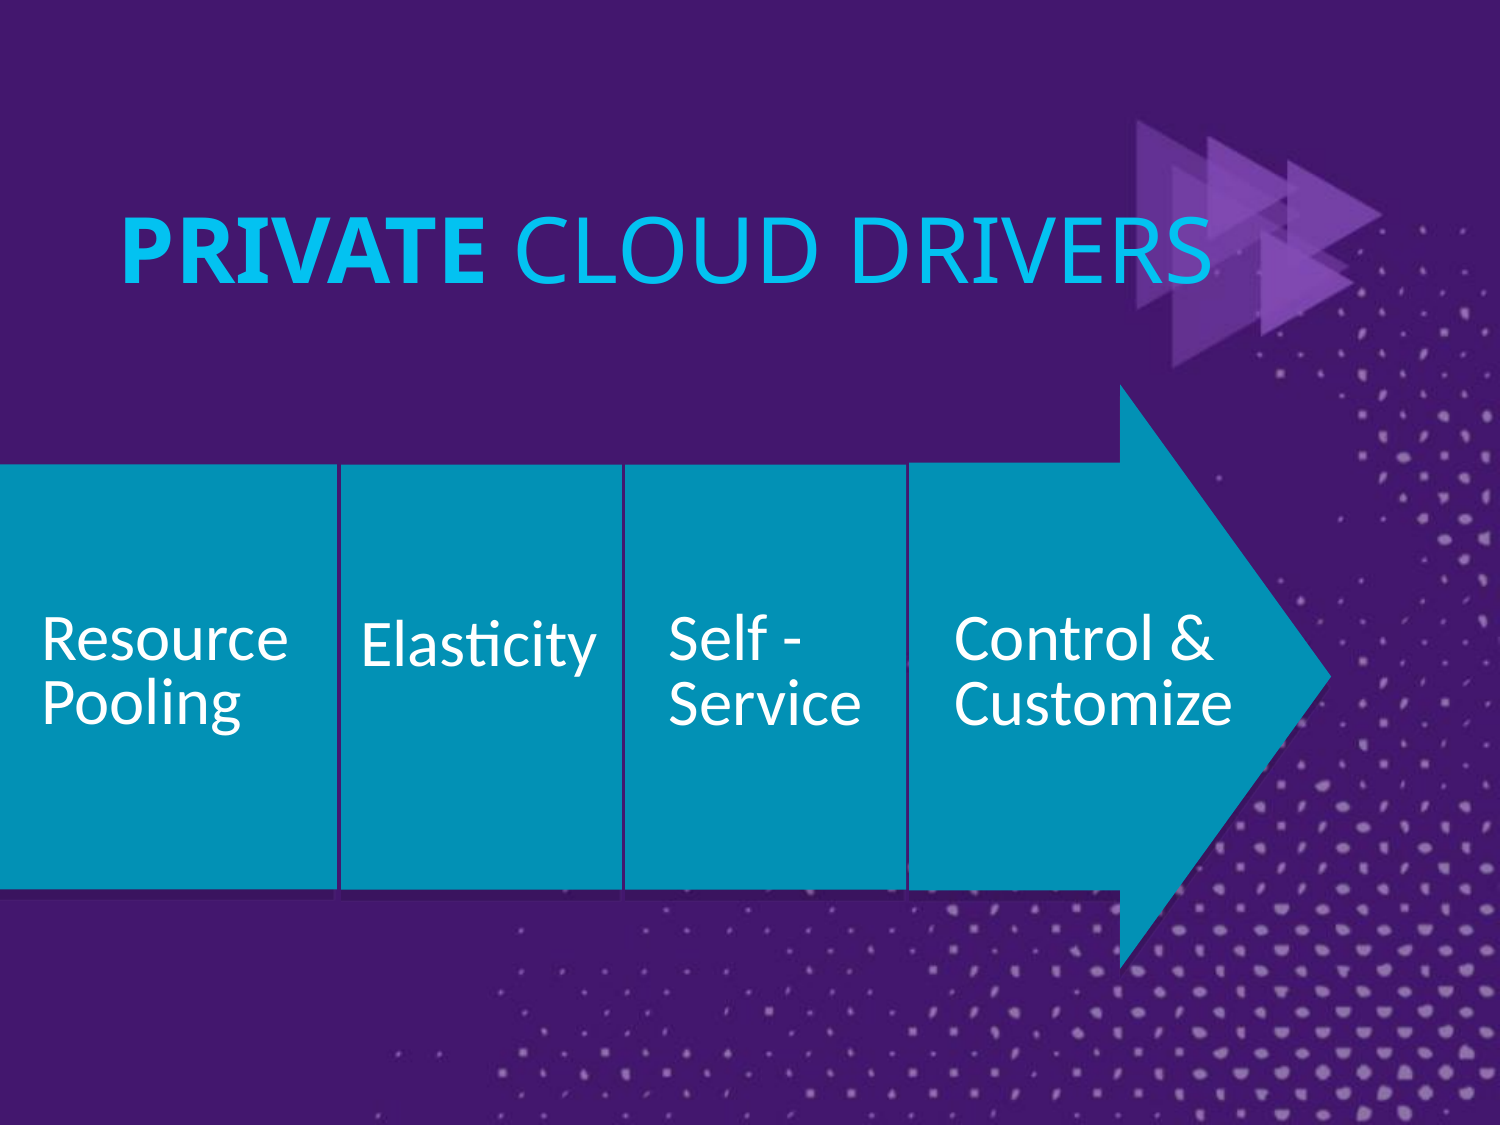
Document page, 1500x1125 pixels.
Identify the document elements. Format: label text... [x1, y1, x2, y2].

text_box Self - Service [668, 603, 927, 709]
text_box [0, 464, 338, 890]
picture [0, 0, 1500, 1125]
text_box [624, 464, 907, 890]
text_box [908, 383, 1332, 970]
text_box Resource Pooling [41, 602, 312, 725]
title PRIVATE CLOUD DRIVERS [102, 132, 1251, 383]
text_box Control & Customize [954, 603, 1258, 725]
text_box Elasticity [360, 603, 619, 692]
text_box [340, 464, 623, 890]
